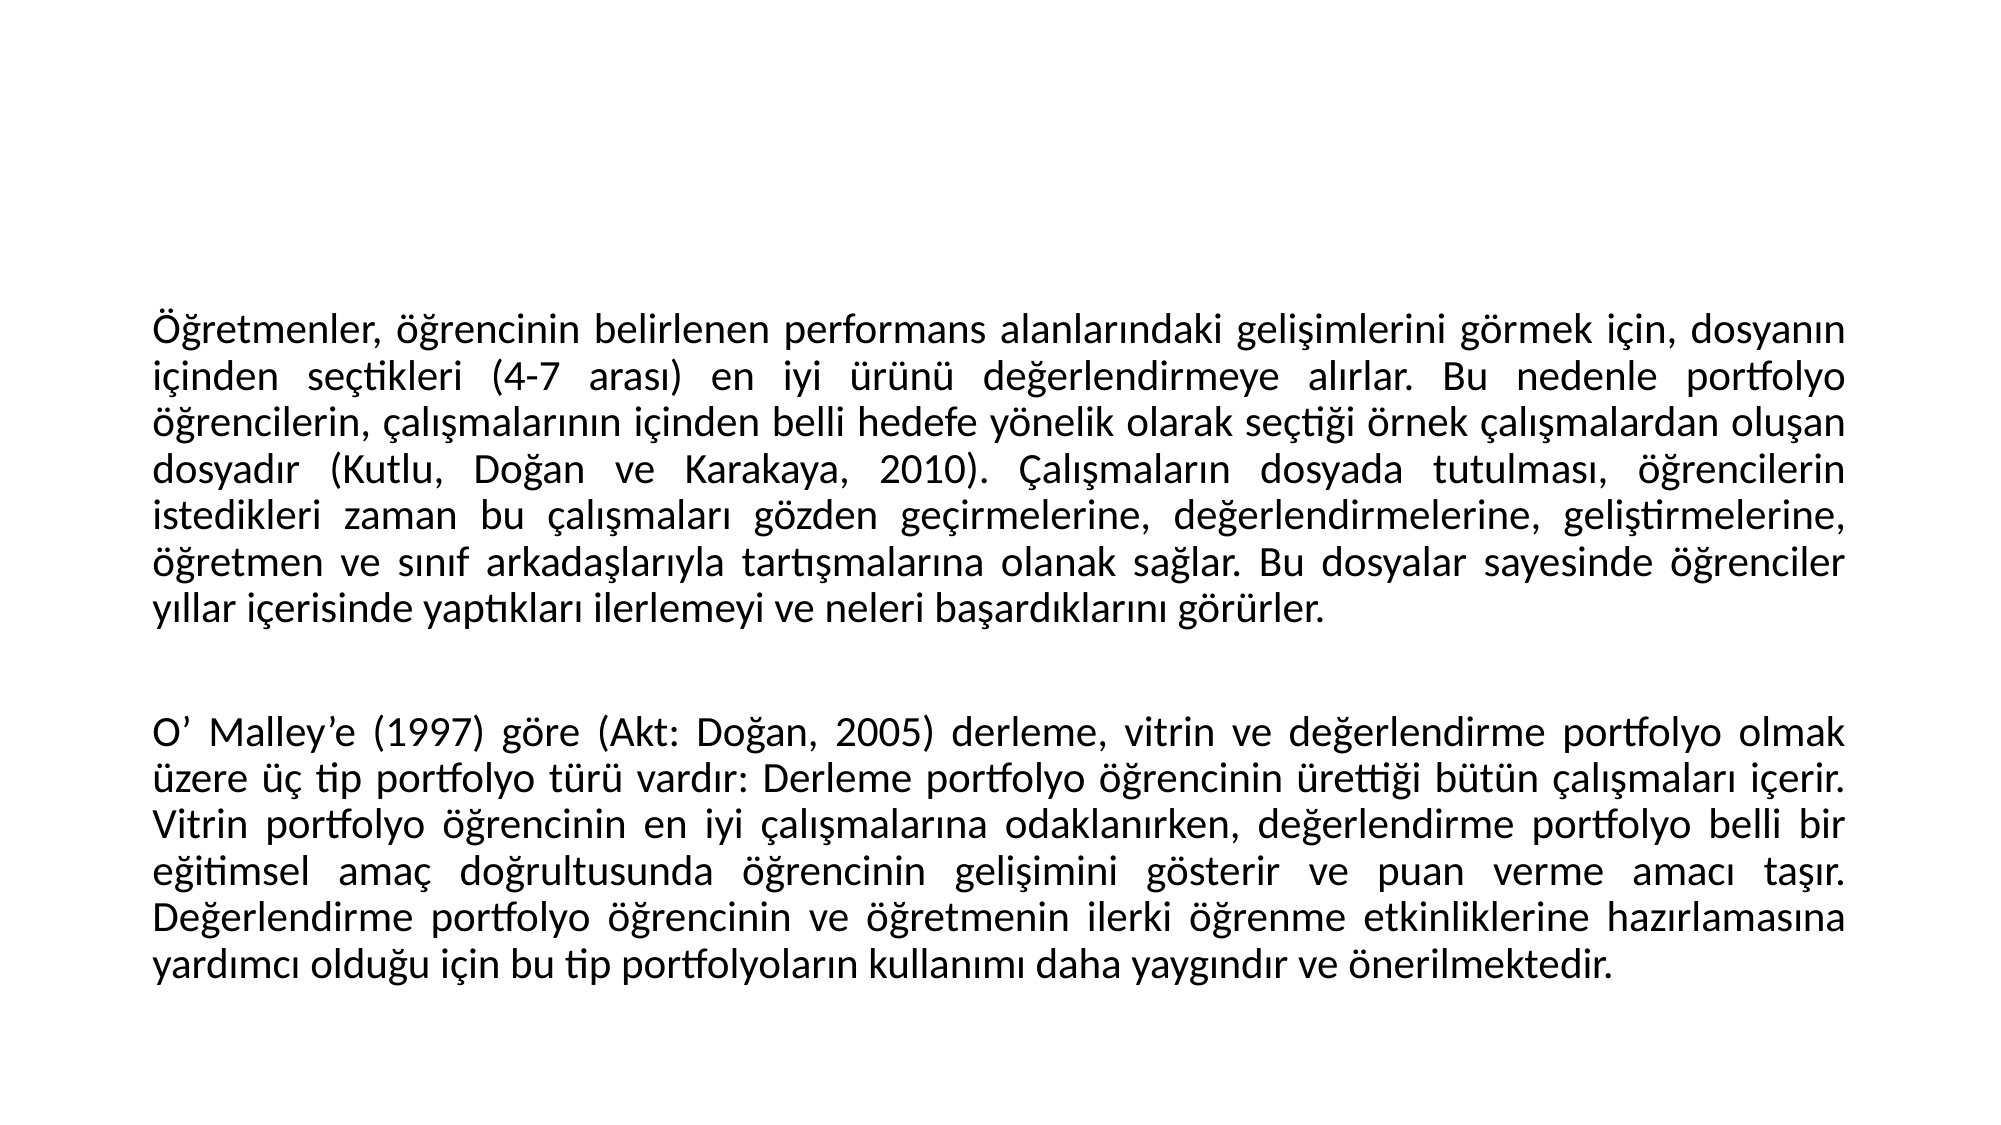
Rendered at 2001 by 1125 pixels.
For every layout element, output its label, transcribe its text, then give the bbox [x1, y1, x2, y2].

list Öğretmenler, öğrencinin belirlenen performans alanlarındaki gelişimlerini görmek için, dosyanın içinden seçtikleri (4-7 arası) en iyi ürünü değerlendirmeye alırlar. Bu nedenle portfolyo öğrencilerin, çalışmalarının içinden belli hedefe yönelik olarak seçtiği örnek çalışmalardan oluşan dosyadır (Kutlu, Doğan ve Karakaya, 2010). Çalışmaların dosyada tutulması, öğrencilerin istedikleri zaman bu çalışmaları gözden geçirmelerine, değerlendirmelerine, geliştirmelerine, öğretmen ve sınıf arkadaşlarıyla tartışmalarına olanak sağlar. Bu dosyalar sayesinde öğrenciler yıllar içerisinde yaptıkları ilerlemeyi ve neleri başardıklarını görürler. O’ Malley’e (1997) göre (Akt: Doğan, 2005) derleme, vitrin ve değerlendirme portfolyo olmak üzere üç tip portfolyo türü vardır: Derleme portfolyo öğrencinin ürettiği bütün çalışmaları içerir. Vitrin portfolyo öğrencinin en iyi çalışmalarına odaklanırken, değerlendirme portfolyo belli bir eğitimsel amaç doğrultusunda öğrencinin gelişimini gösterir ve puan verme amacı taşır. Değerlendirme portfolyo öğrencinin ve öğretmenin ilerki öğrenme etkinliklerine hazırlamasına yardımcı olduğu için bu tip portfolyoların kullanımı daha yaygındır ve önerilmektedir. [137, 299, 1863, 1014]
